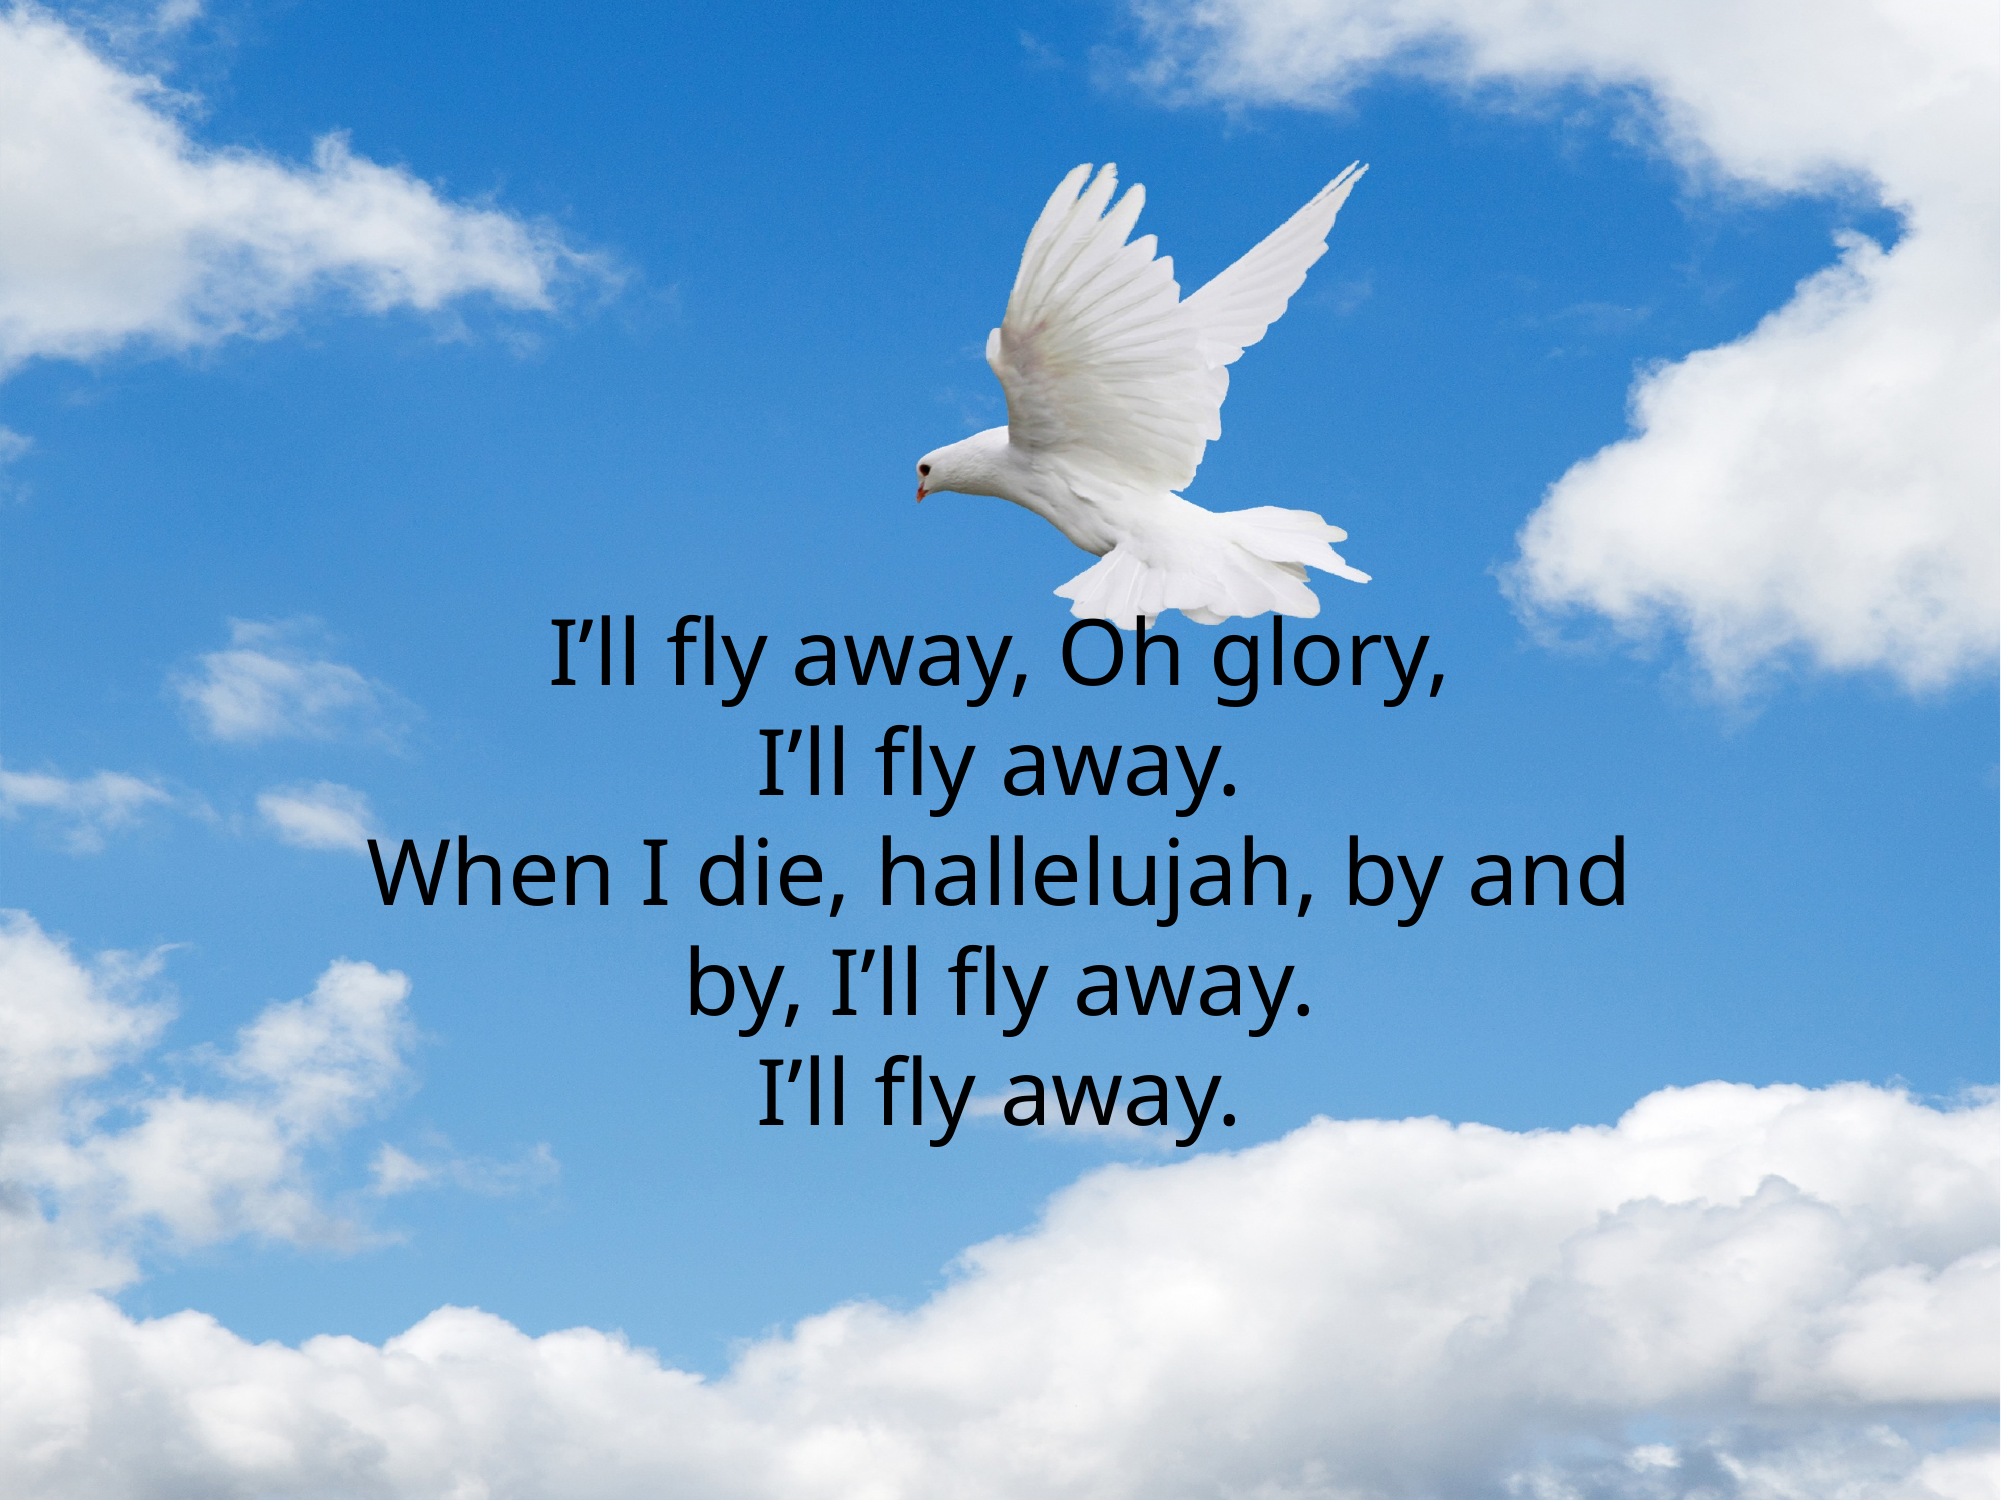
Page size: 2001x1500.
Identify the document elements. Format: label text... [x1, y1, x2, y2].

picture [0, 0, 2001, 1500]
title I’ll fly away, Oh glory, I’ll fly away. When I die, hallelujah, by and by, I’ll fly away. I’ll fly away. [324, 487, 1675, 1250]
